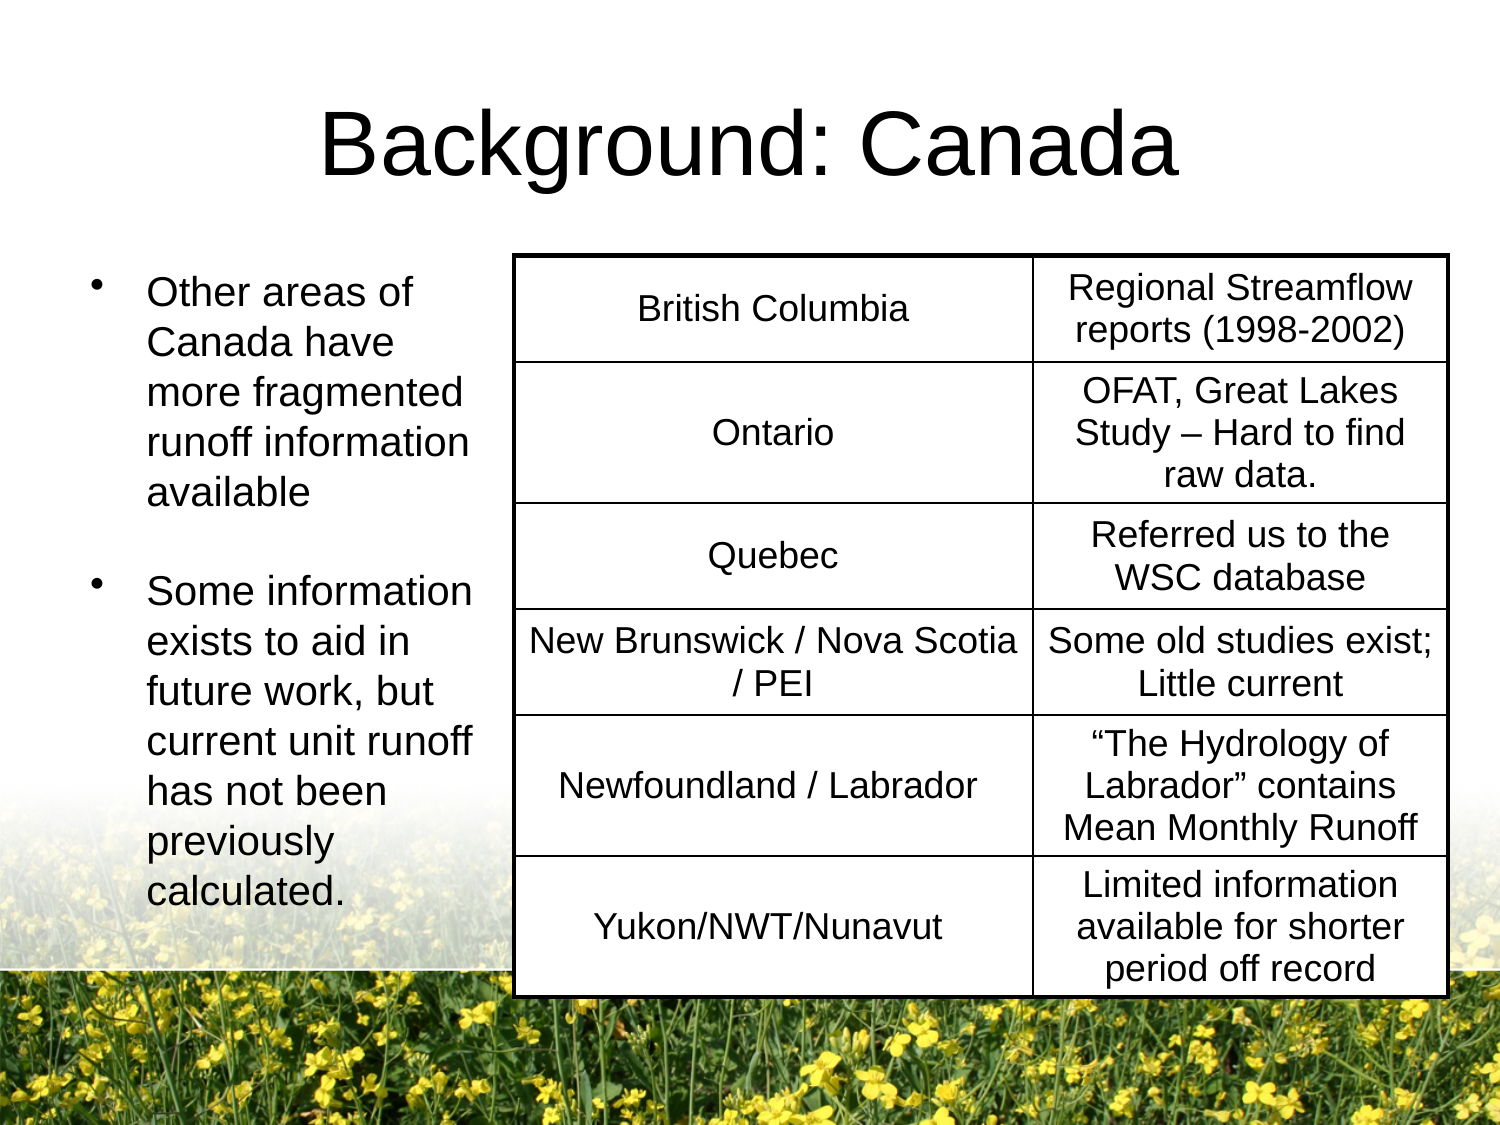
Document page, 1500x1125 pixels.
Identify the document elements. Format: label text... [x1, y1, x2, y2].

table_cell Limited information available for shorter period off record [1034, 857, 1446, 995]
picture [0, 0, 1500, 1125]
table_cell Some old studies exist; Little current [1034, 610, 1446, 714]
table_header Regional Streamflow reports (1998-2002) [1034, 258, 1446, 361]
text_box Other areas of Canada have more fragmented runoff information available Some information exists to aid in future work, but current unit runoff has not been previously calculated. [74, 257, 502, 1059]
table_cell New Brunswick / Nova Scotia / PEI [516, 610, 1032, 714]
table_cell Newfoundland / Labrador [516, 716, 1032, 855]
title Background: Canada [75, 45, 1425, 233]
table_cell Referred us to the WSC database [1034, 504, 1446, 608]
table_header British Columbia [516, 258, 1032, 361]
table_cell “The Hydrology of Labrador” contains Mean Monthly Runoff [1034, 716, 1446, 855]
table_cell Ontario [516, 363, 1032, 502]
table_cell OFAT, Great Lakes Study – Hard to find raw data. [1034, 363, 1446, 502]
table_cell Yukon/NWT/Nunavut [516, 857, 1032, 995]
table_cell Quebec [516, 504, 1032, 608]
